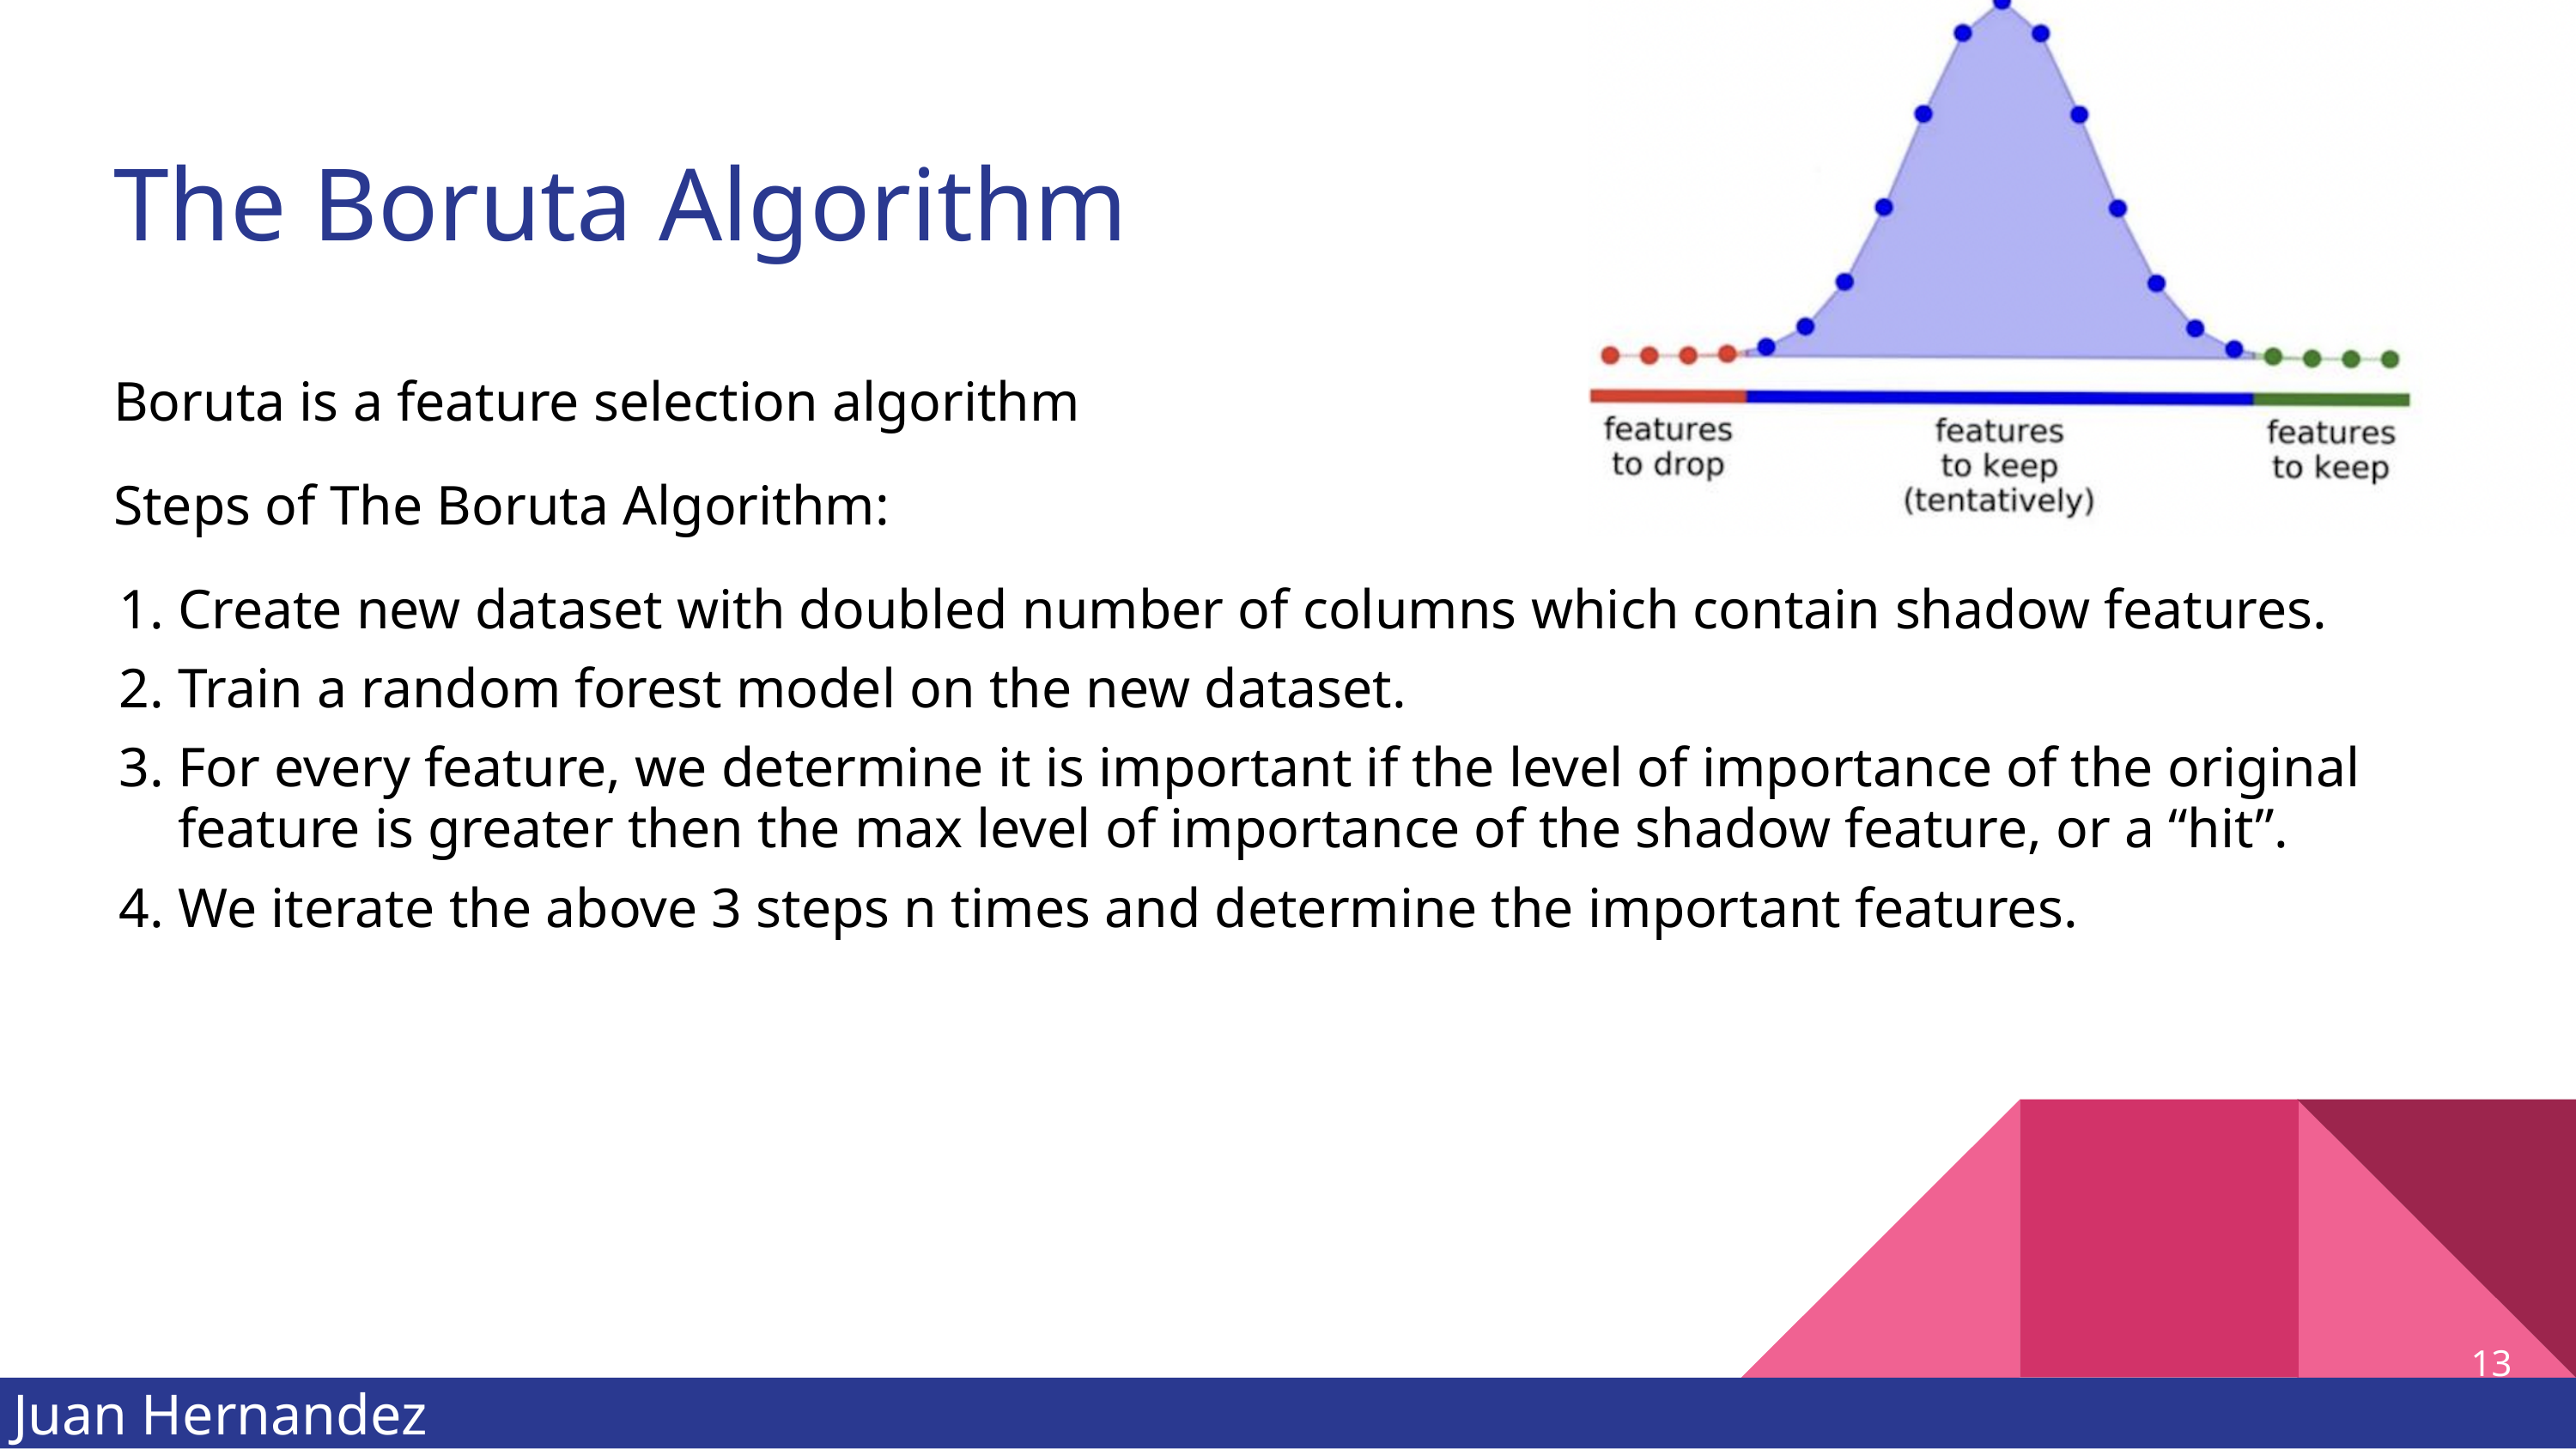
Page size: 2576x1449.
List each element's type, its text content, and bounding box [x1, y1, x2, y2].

title The Boruta Algorithm [88, 115, 1583, 287]
slide_number ‹#› [2383, 1309, 2538, 1422]
text_box Juan Hernandez [0, 1366, 637, 1449]
list Boruta is a feature selection algorithm Steps of The Boruta Algorithm: Create new dataset with doubled number of columns which contain shadow features. Train a random forest model on the new dataset. For every feature, we determine it is important if the level of importance of the original feature is greater then the max level of importance of the shadow feature, or a “hit”. We iterate the above 3 steps n times and determine the important features. [88, 346, 2488, 1287]
picture [1588, 0, 2576, 537]
